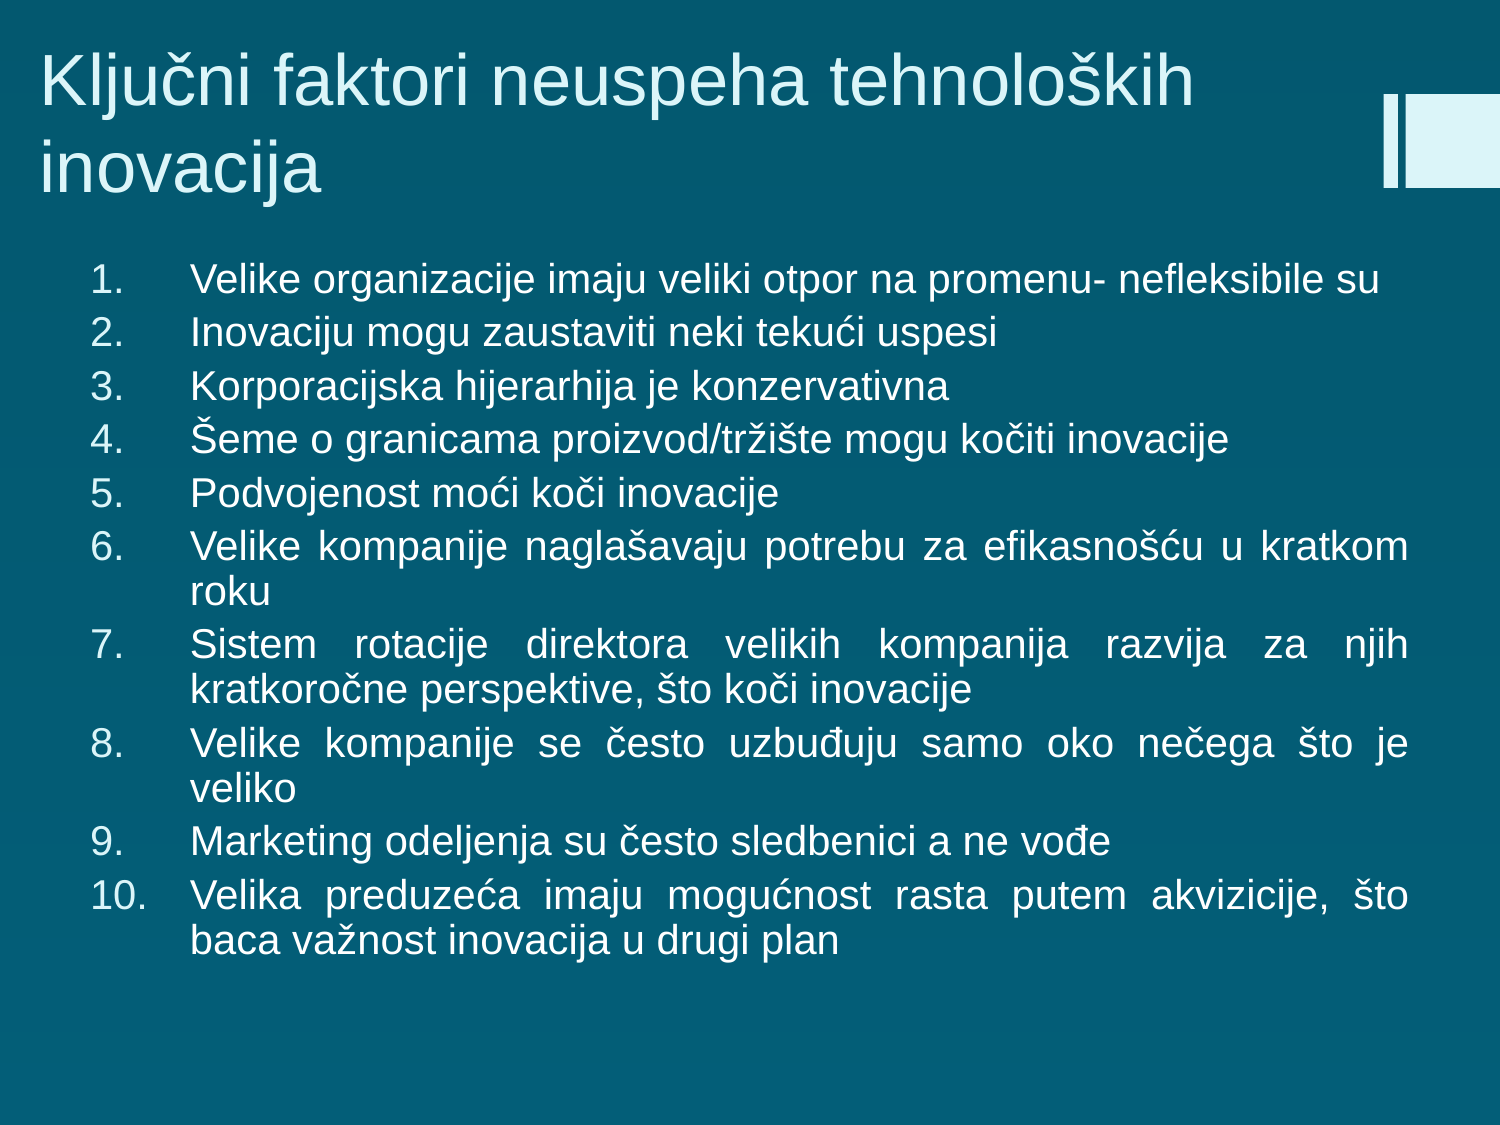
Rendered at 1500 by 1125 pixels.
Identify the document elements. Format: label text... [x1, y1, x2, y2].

list Velike organizacije imaju veliki otpor na promenu- nefleksibile su Inovaciju mogu zaustaviti neki tekući uspesi Korporacijska hijerarhija je konzervativna Šeme o granicama proizvod/tržište mogu kočiti inovacije Podvojenost moći koči inovacije Velike kompanije naglašavaju potrebu za efikasnošću u kratkom roku Sistem rotacije direktora velikih kompanija razvija za njih kratkoročne perspektive, što koči inovacije Velike kompanije se često uzbuđuju samo oko nečega što je veliko Marketing odeljenja su često sledbenici a ne vođe Velika preduzeća imaju mogućnost rasta putem akvizicije, što baca važnost inovacija u drugi plan [75, 249, 1425, 1035]
title Ključni faktori neuspeha tehnoloških inovacija [24, 24, 1325, 215]
